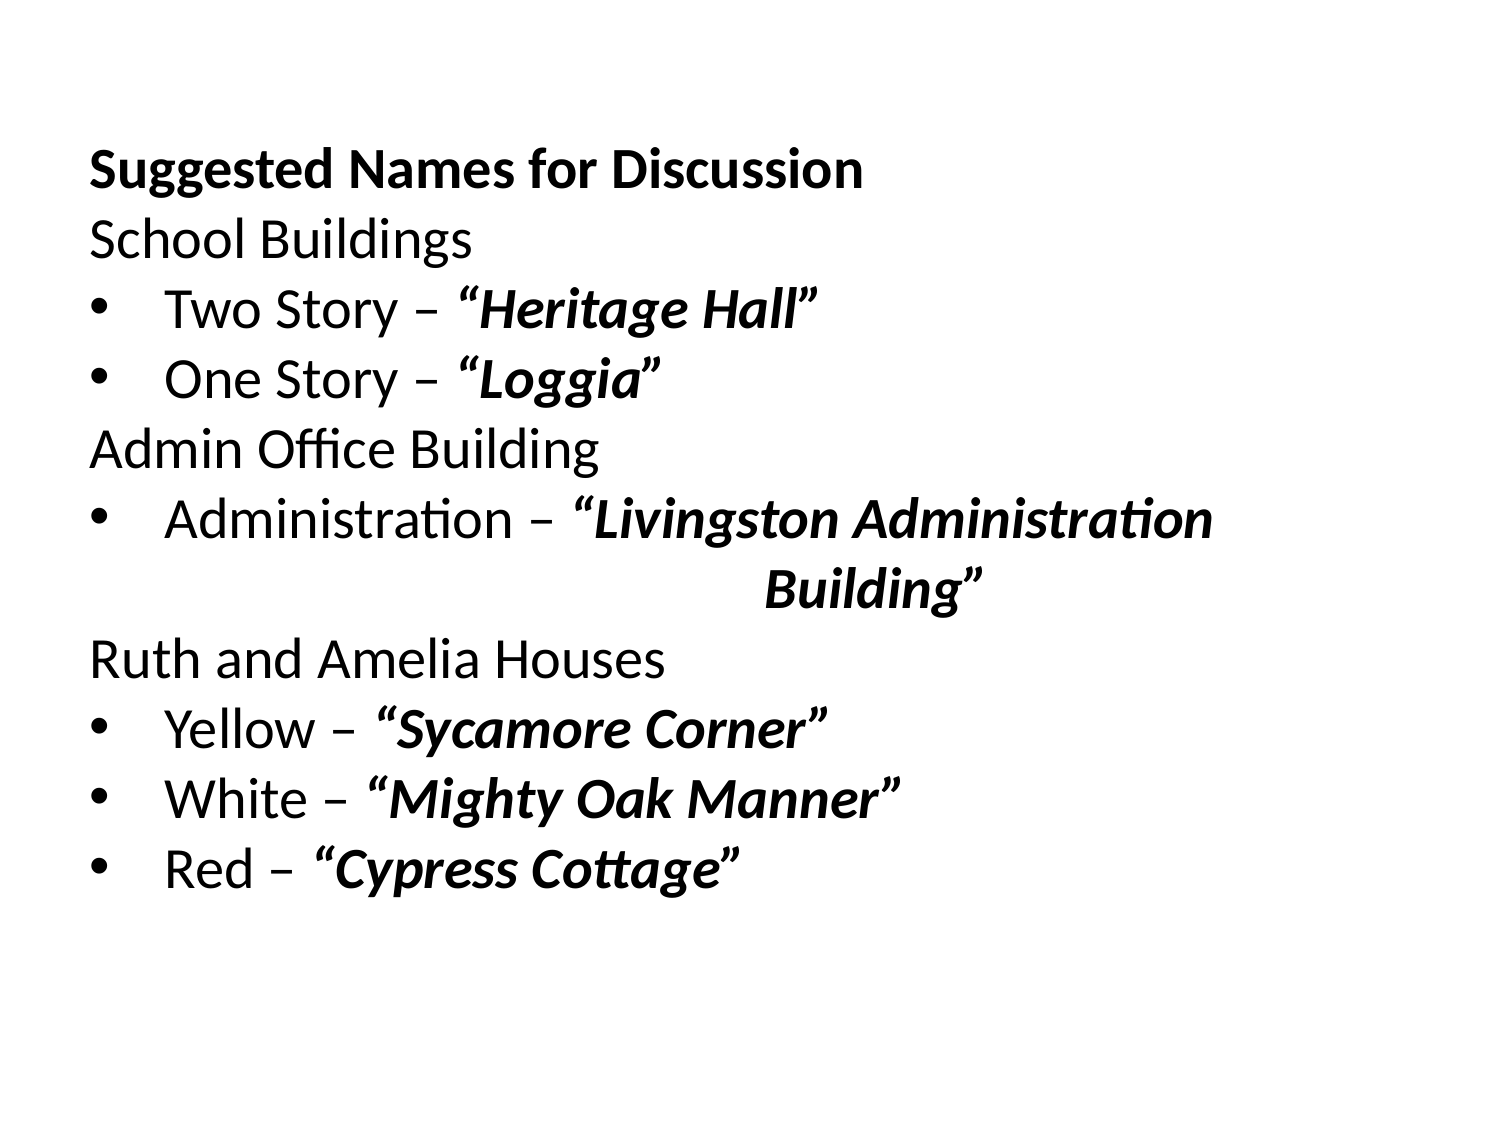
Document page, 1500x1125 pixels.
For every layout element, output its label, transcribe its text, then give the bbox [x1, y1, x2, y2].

text_box Suggested Names for Discussion School Buildings Two Story – “Heritage Hall” One Story – “Loggia” Admin Office Building Administration – “Livingston Administration Building” Ruth and Amelia Houses Yellow – “Sycamore Corner” White – “Mighty Oak Manner” Red – “Cypress Cottage” [74, 123, 1425, 908]
